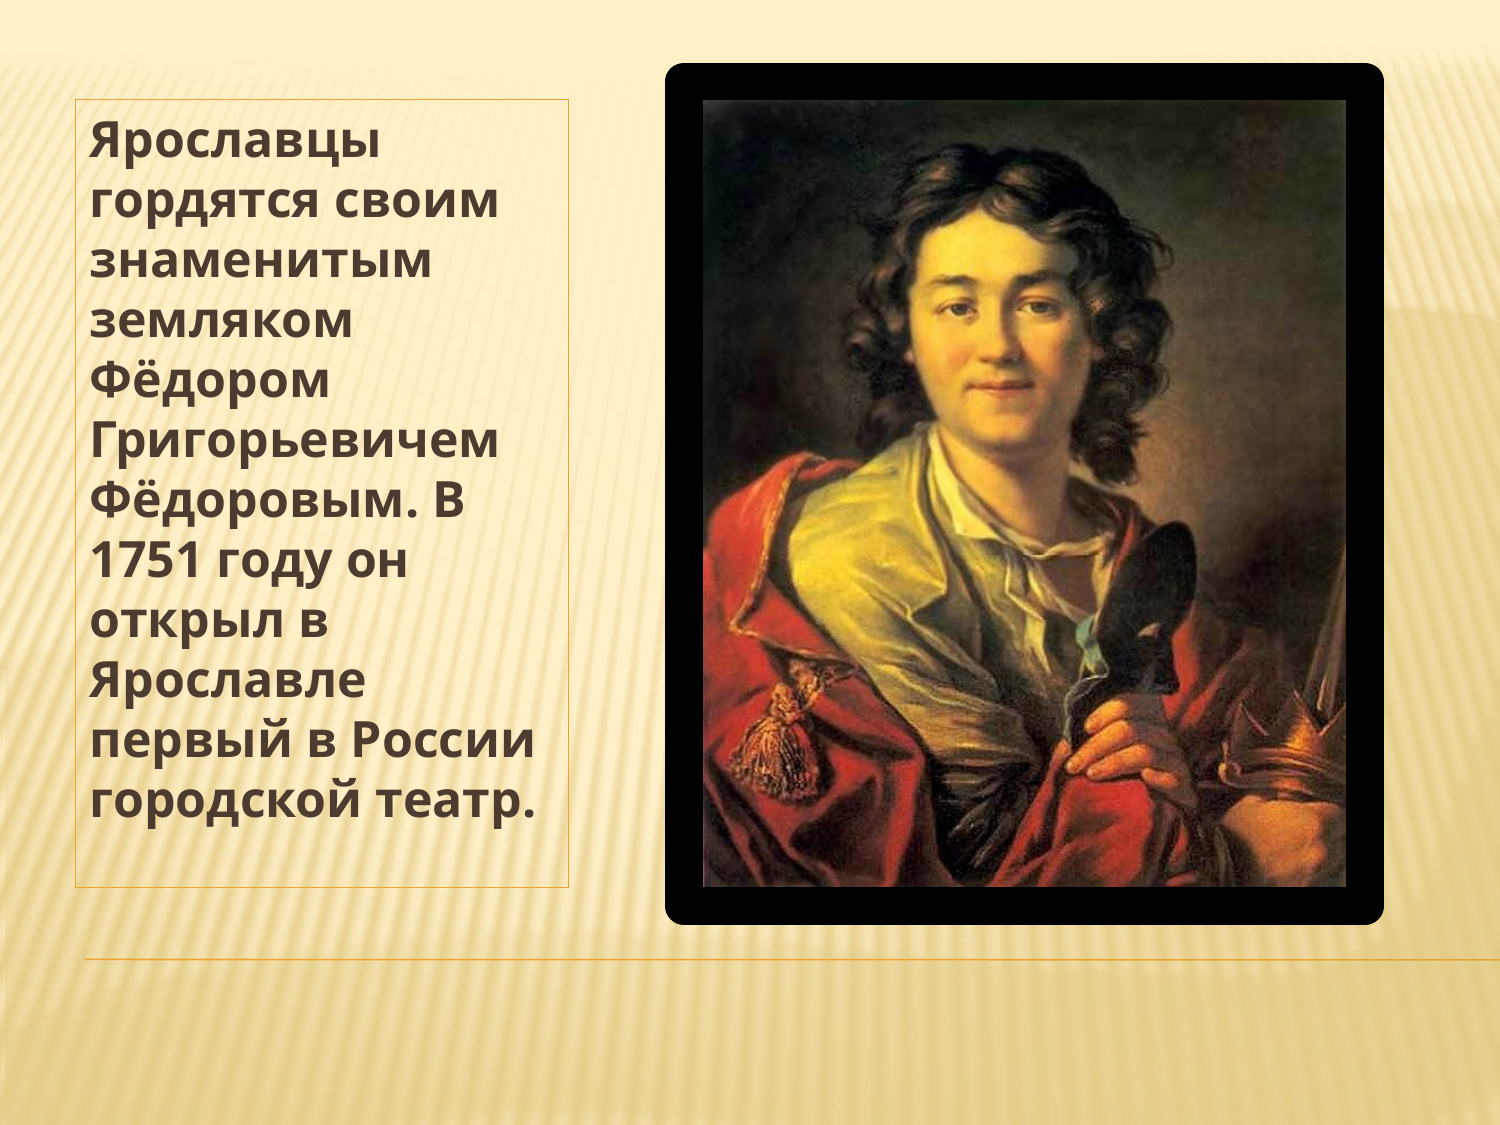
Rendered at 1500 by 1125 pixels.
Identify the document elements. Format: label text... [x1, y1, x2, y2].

list Ярославцы гордятся своим знаменитым земляком Фёдором Григорьевичем Фёдоровым. В 1751 году он открыл в Ярославле первый в России городской театр. [75, 99, 569, 888]
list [702, 99, 1347, 888]
